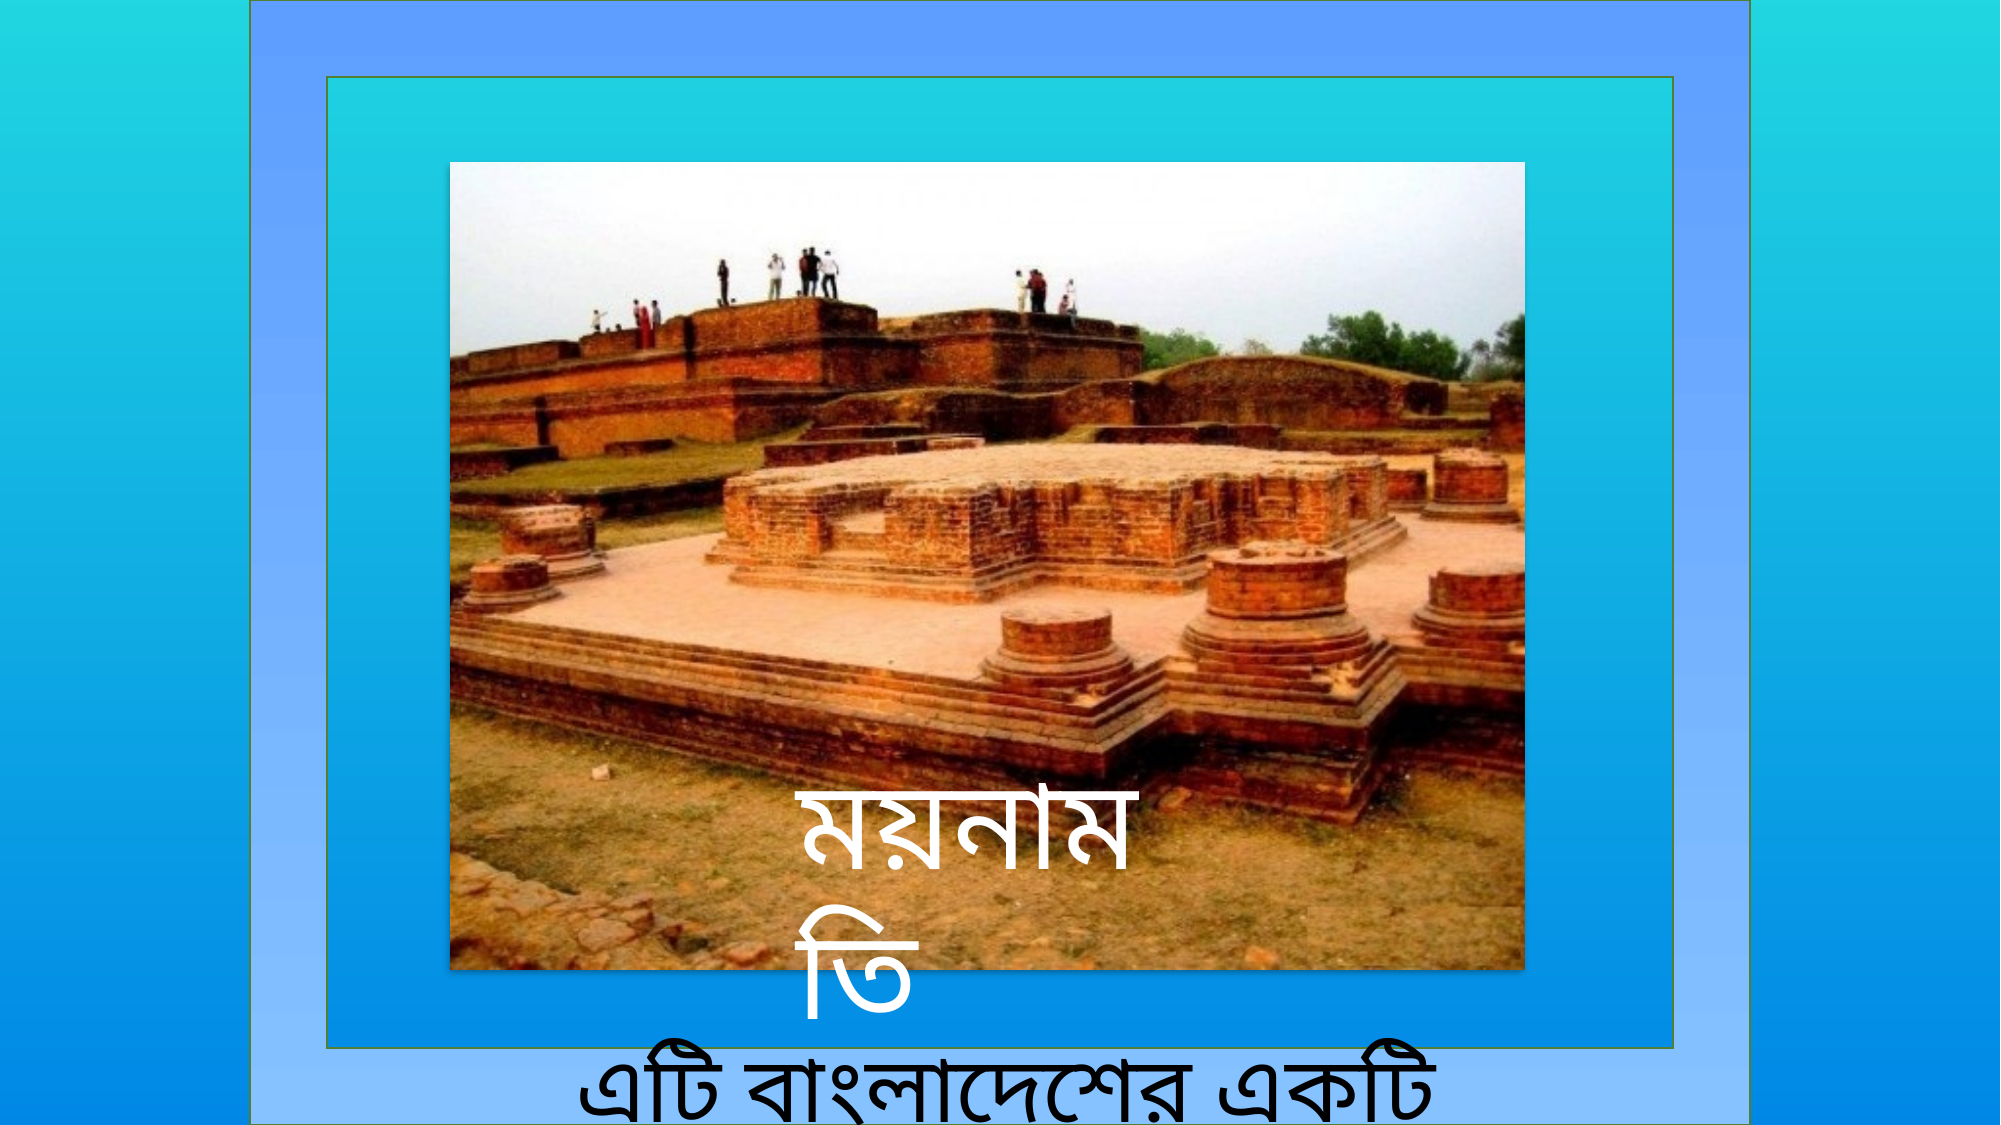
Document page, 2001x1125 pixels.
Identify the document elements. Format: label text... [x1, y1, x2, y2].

text_box [249, 0, 1751, 1125]
text_box ময়নামতি [781, 970, 1219, 1053]
text_box এটি বাংলাদেশের একটি ঐতিহাসিক স্থান । [374, 1023, 1638, 1125]
picture [449, 162, 1527, 970]
